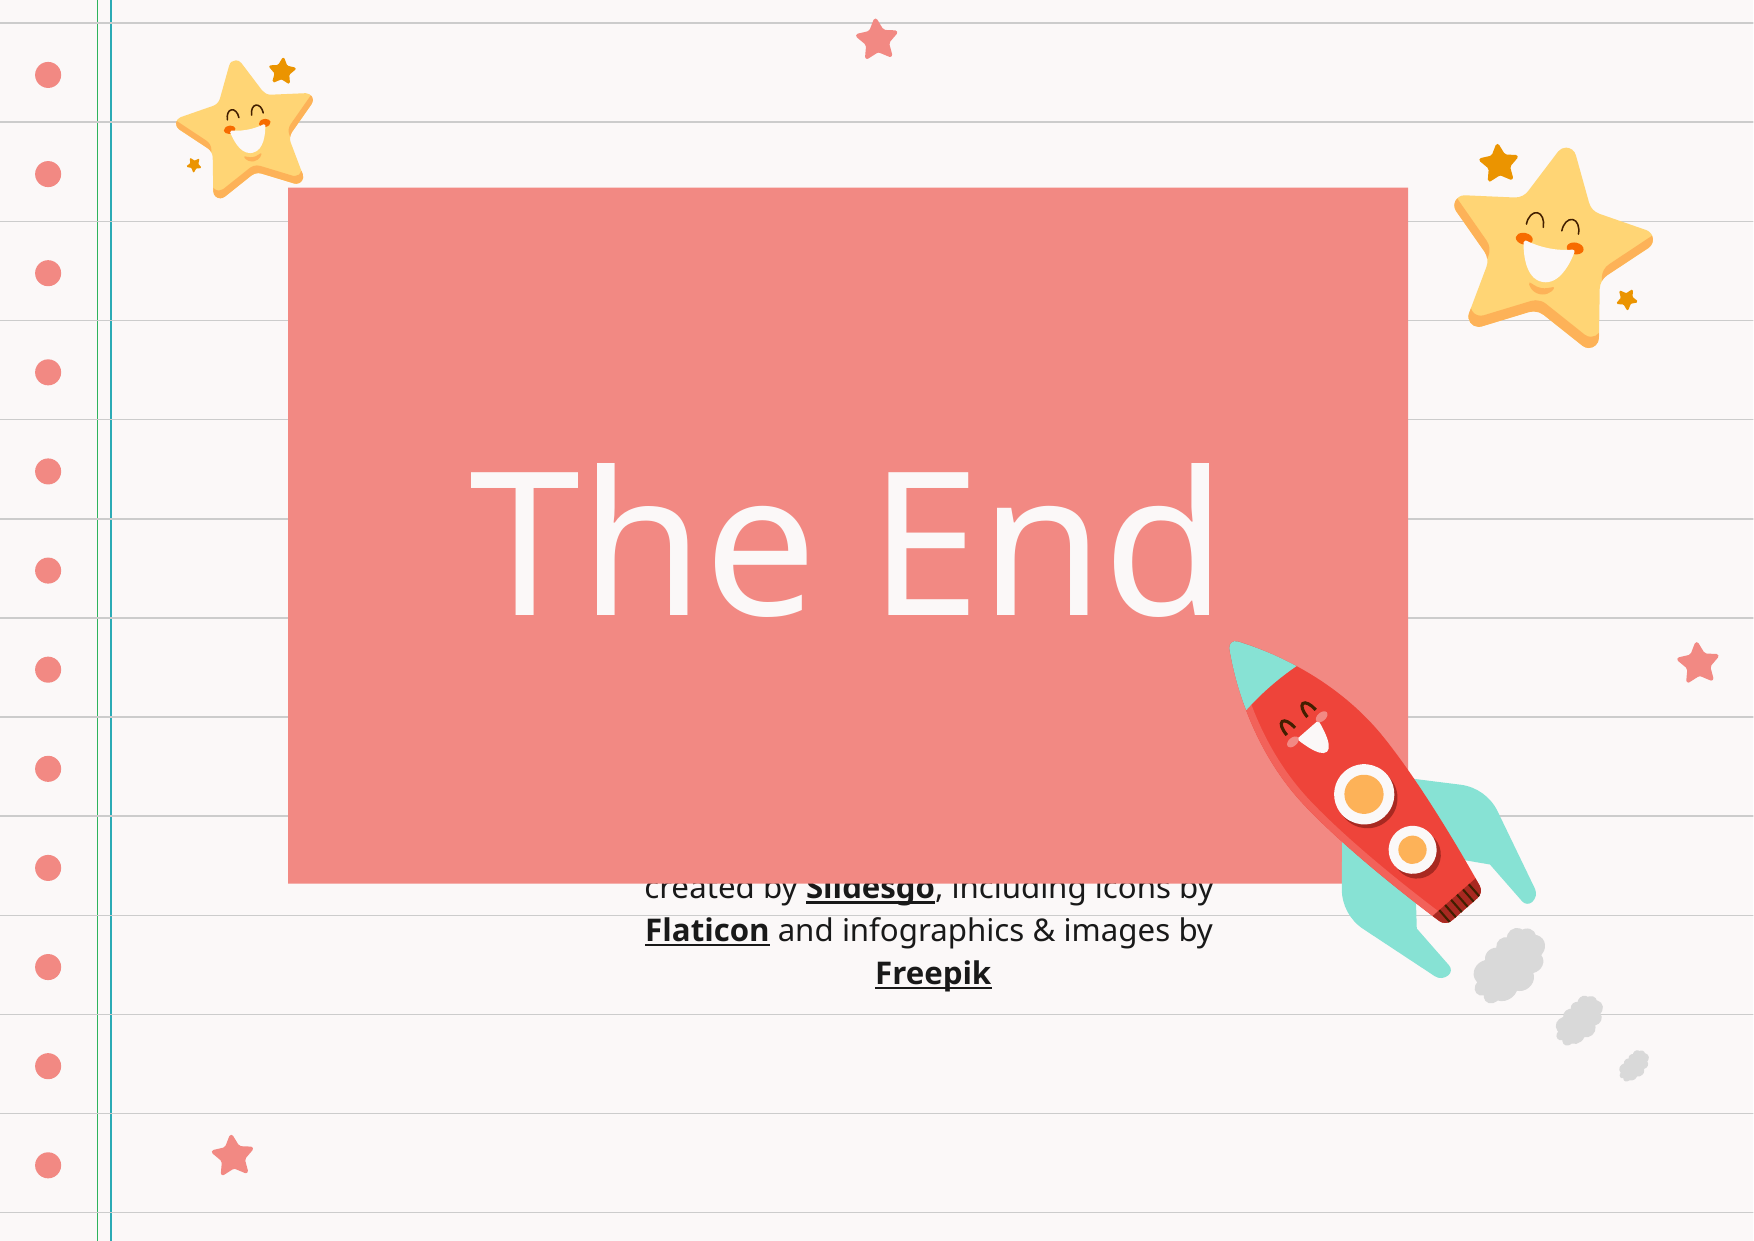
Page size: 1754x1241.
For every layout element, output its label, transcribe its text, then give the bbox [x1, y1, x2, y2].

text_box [1160, 580, 1656, 1087]
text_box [174, 57, 315, 199]
title The End [288, 187, 1409, 884]
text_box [1451, 143, 1656, 349]
